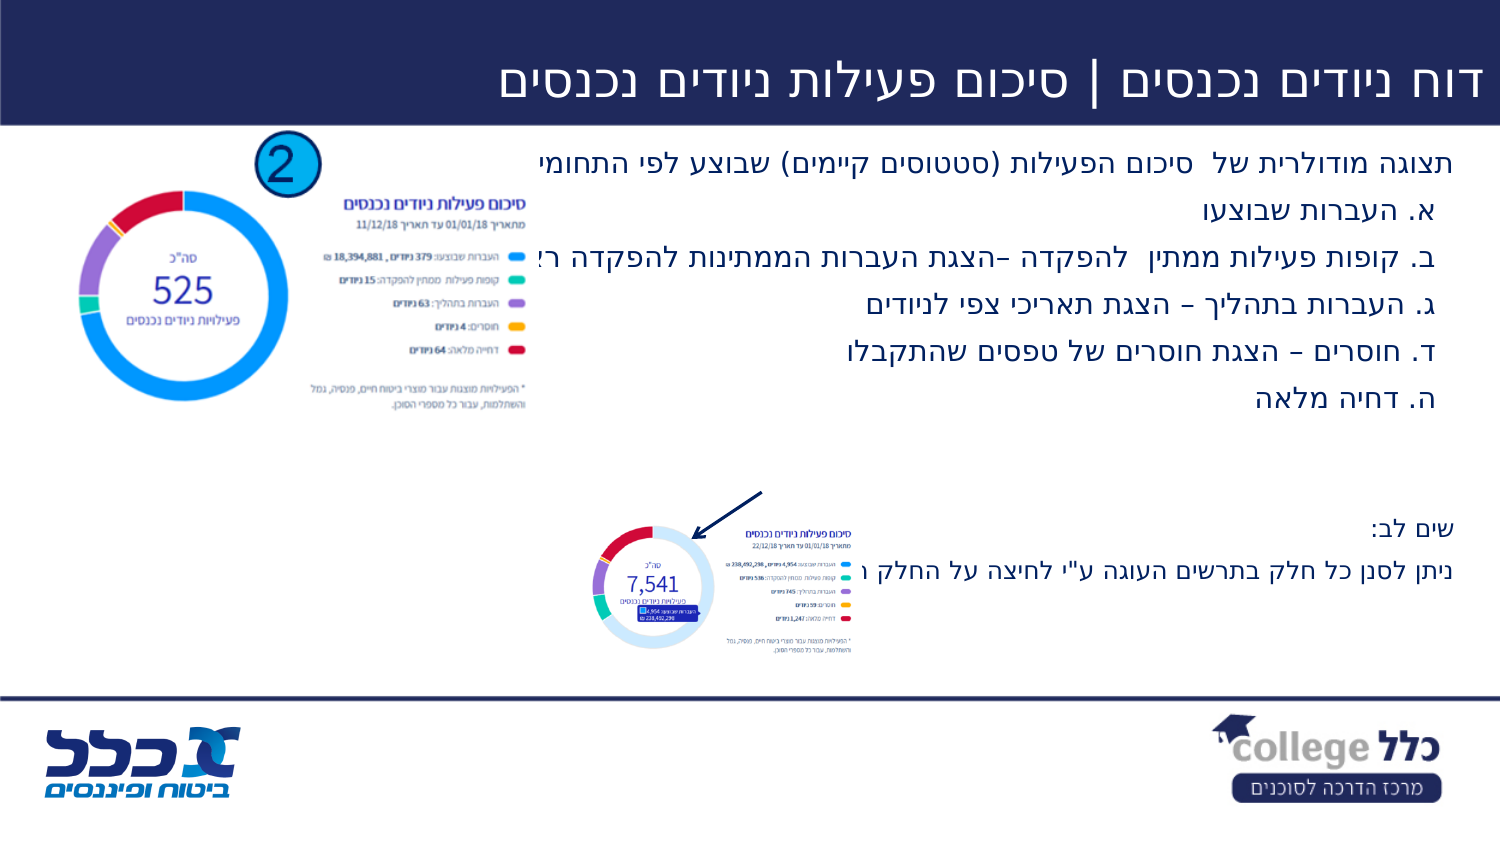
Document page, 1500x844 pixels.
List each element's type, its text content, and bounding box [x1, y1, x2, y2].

title דוח ניודים נכנסים | סיכום פעילות ניודים נכנסים [206, 0, 1500, 163]
picture [562, 515, 862, 661]
list תצוגה מודולרית של סיכום הפעילות (סטטוסים קיימים) שבוצע לפי התחומים הבאים: א. העברות שבוצעו ב. קופות פעילות ממתין להפקדה –הצגת העברות הממתינות להפקדה ראשונה ג. העברות בתהליך – הצגת תאריכי צפי לניודים ד. חוסרים – הצגת חוסרים של טפסים שהתקבלו ה. דחיה מלאה שים לב: ניתן לסנן כל חלק בתרשים העוגה ע"י לחיצה על החלק הרלוונטי [175, 140, 1470, 676]
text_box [691, 492, 762, 539]
picture [0, 0, 1500, 844]
